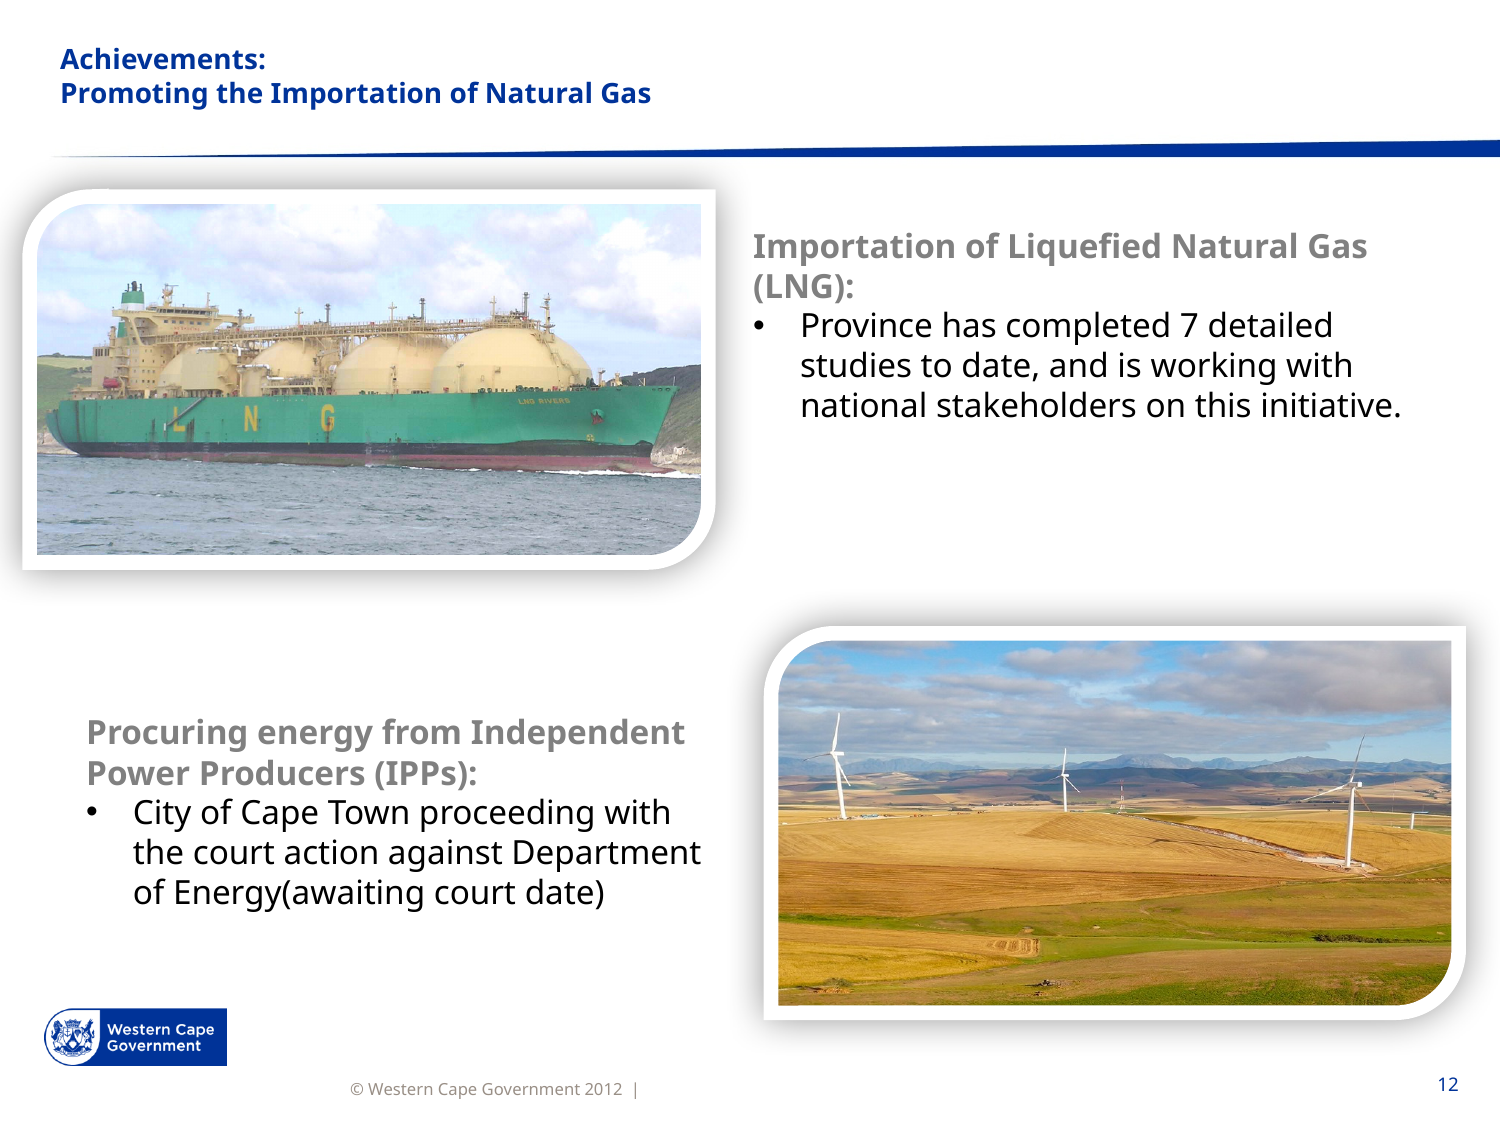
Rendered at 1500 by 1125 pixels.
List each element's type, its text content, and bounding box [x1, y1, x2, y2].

text_box Procuring energy from Independent Power Producers (IPPs): City of Cape Town proceeding with the court action against Department of Energy(awaiting court date) [71, 704, 739, 919]
slide_number 12 [1374, 1061, 1459, 1099]
picture [770, 633, 1459, 1014]
text_box Importation of Liquefied Natural Gas (LNG): Province has completed 7 detailed studies to date, and is working with national stakeholders on this initiative. [738, 217, 1459, 472]
picture [44, 1008, 227, 1066]
title Achievements: Promoting the Importation of Natural Gas [48, 29, 1459, 122]
picture [29, 196, 709, 563]
picture [0, 121, 1500, 184]
